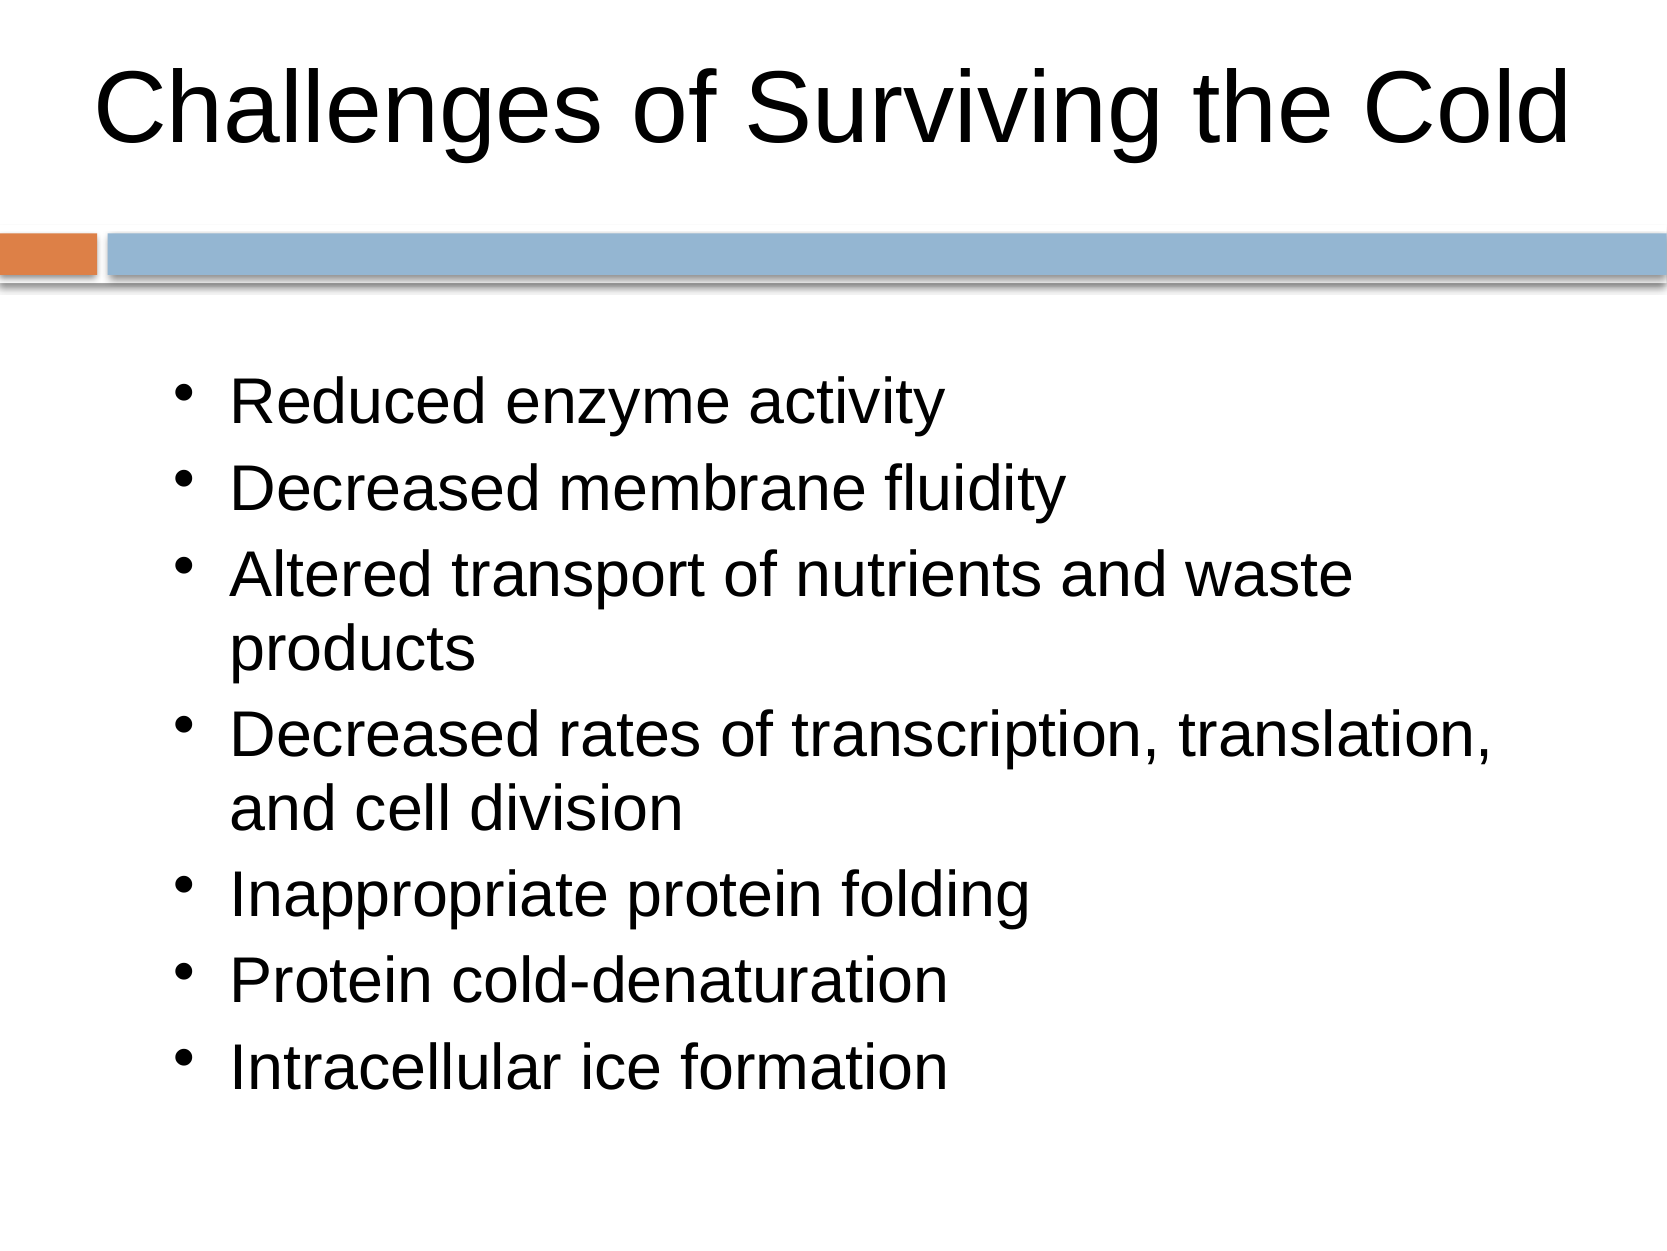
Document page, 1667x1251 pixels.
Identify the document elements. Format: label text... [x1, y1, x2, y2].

title Challenges of Surviving the Cold [40, 50, 1626, 200]
list Reduced enzyme activity Decreased membrane fluidity Altered transport of nutrients and waste products Decreased rates of transcription, translation, and cell division Inappropriate protein folding Protein cold-denaturation Intracellular ice formation [112, 365, 1599, 1104]
